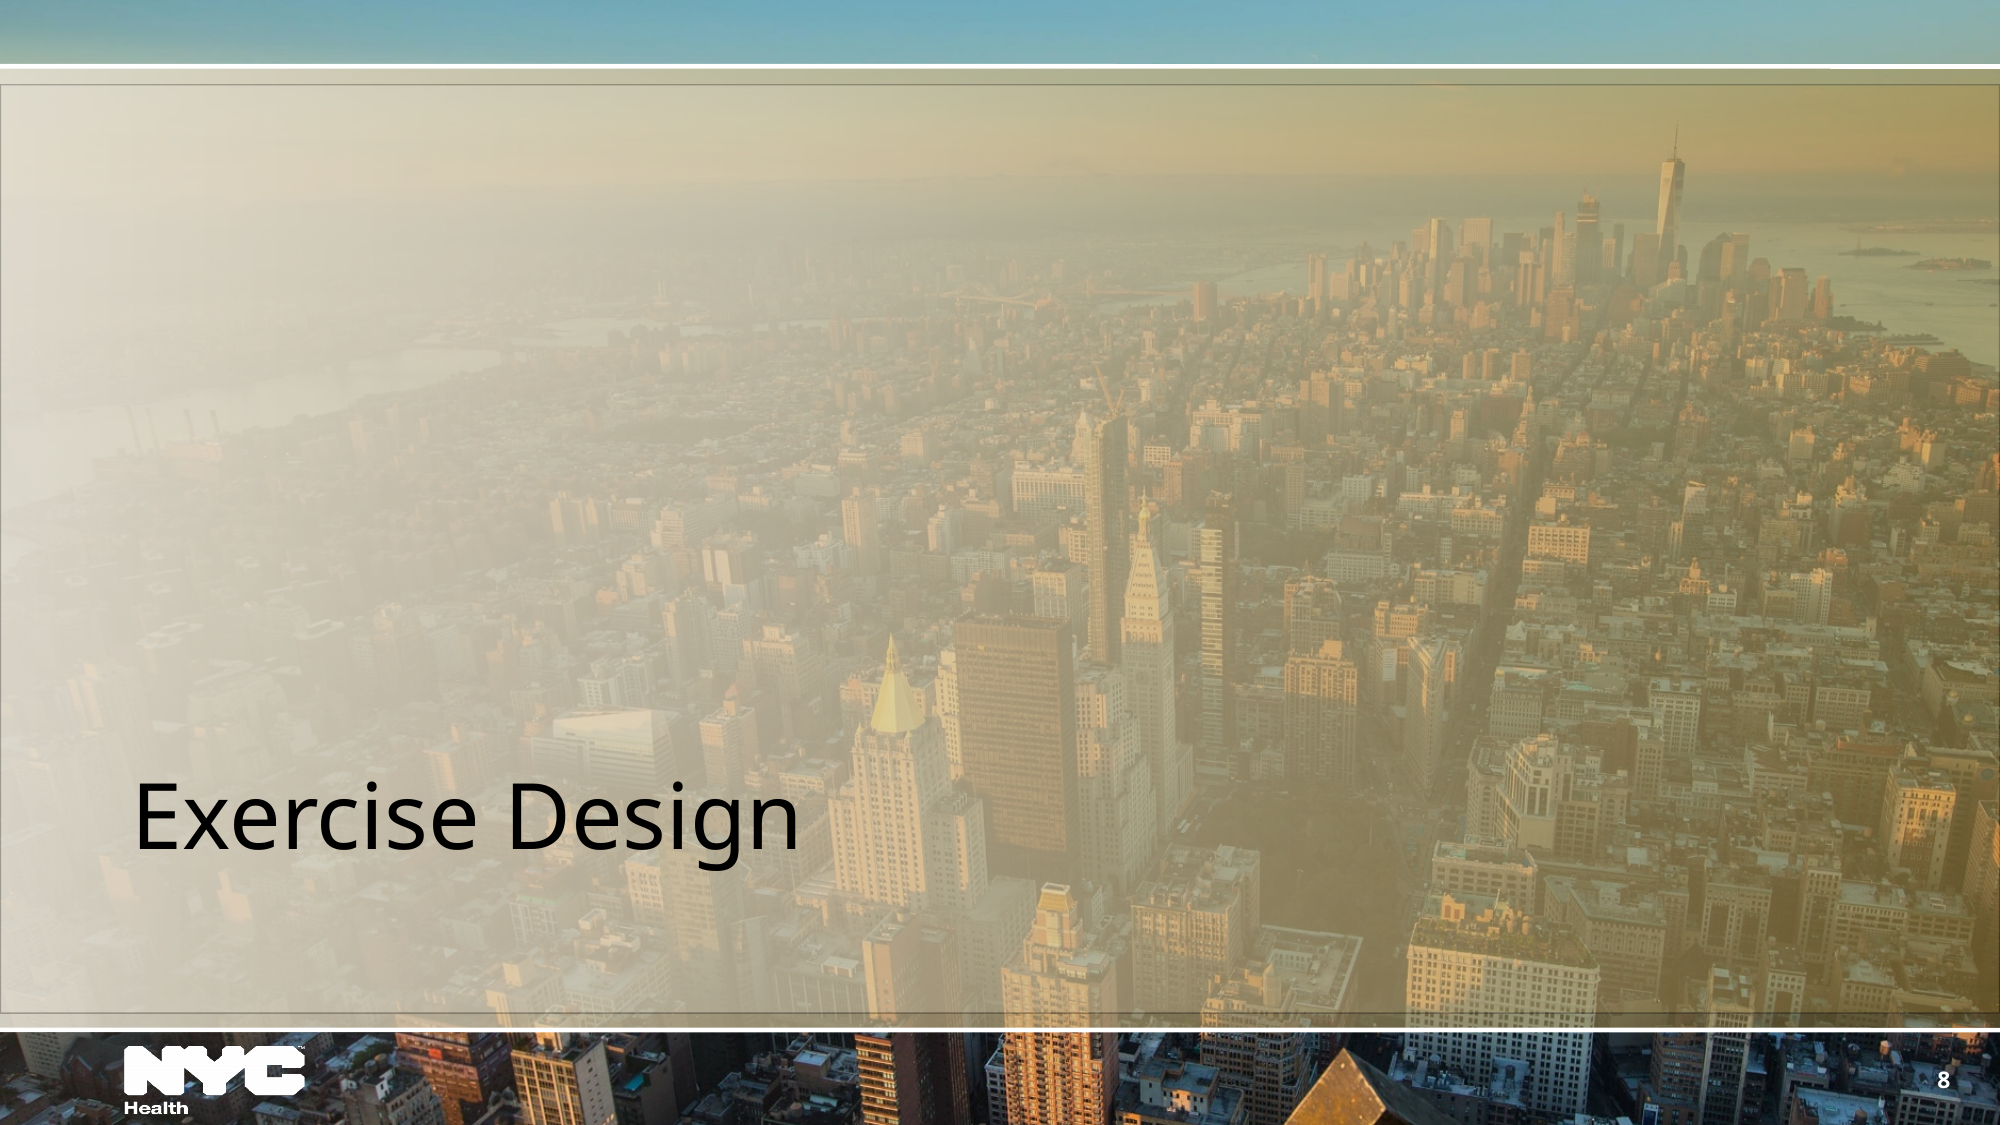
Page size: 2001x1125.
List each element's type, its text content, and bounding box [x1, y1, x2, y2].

title Exercise Design [116, 650, 1900, 875]
slide_number 8 [1844, 1057, 1966, 1103]
picture [0, 1033, 2000, 1125]
picture [0, 0, 2000, 64]
